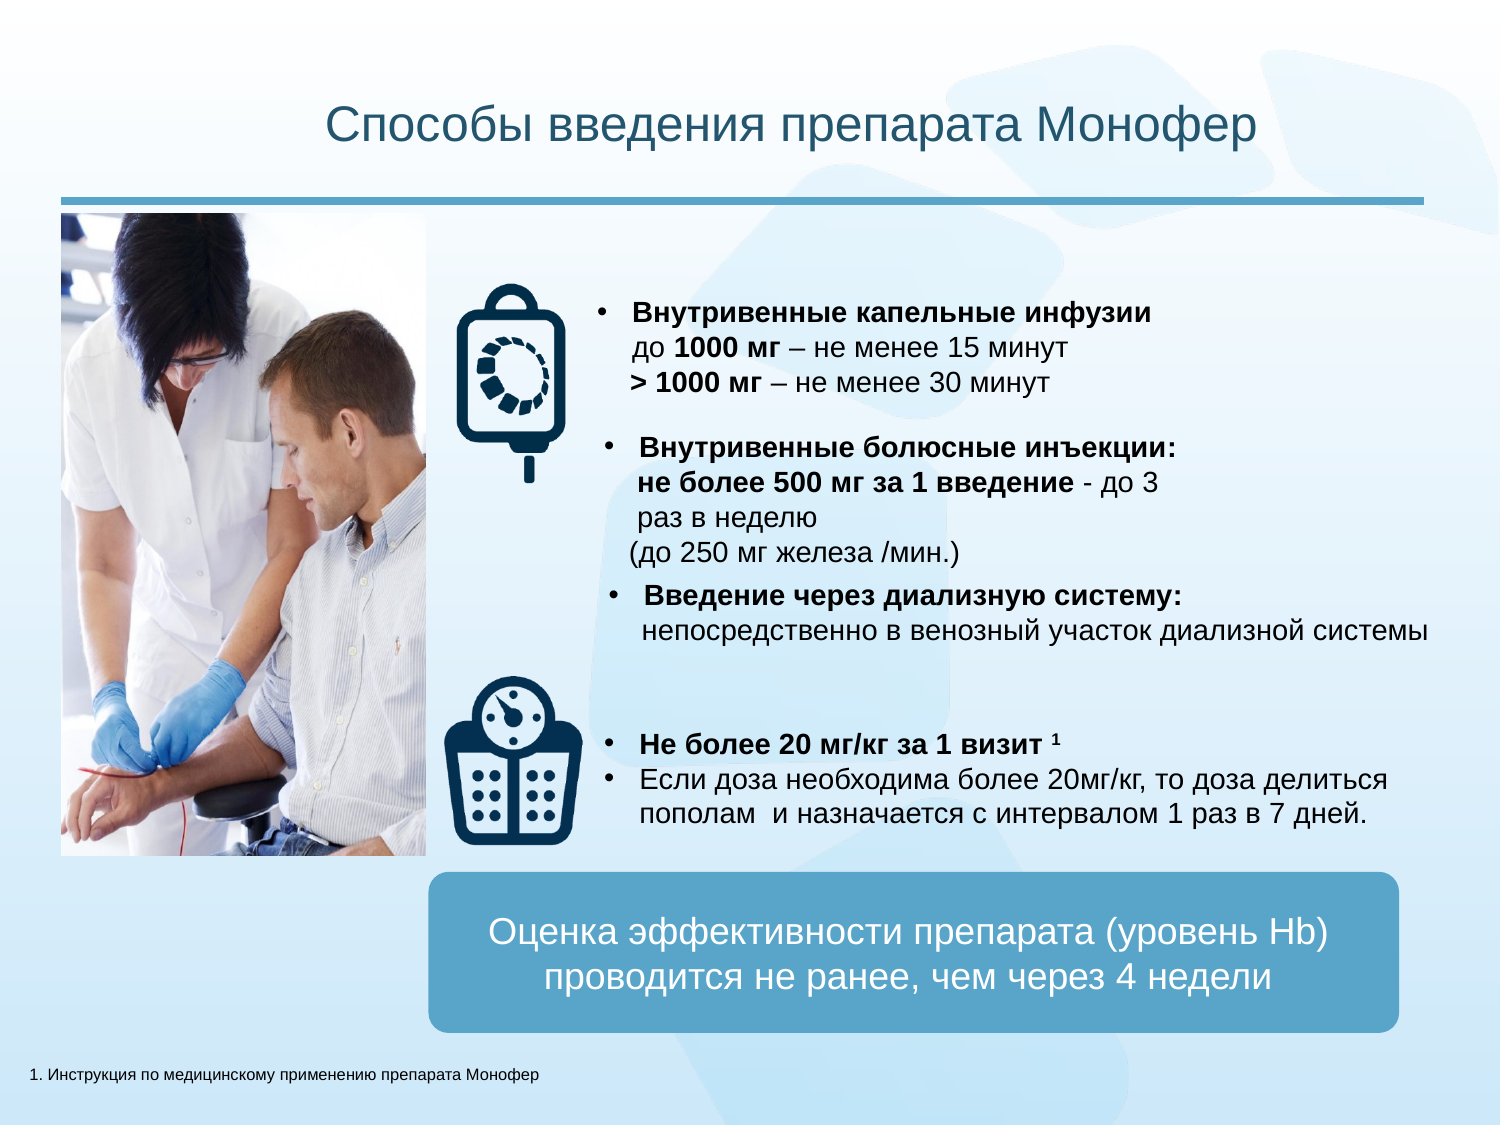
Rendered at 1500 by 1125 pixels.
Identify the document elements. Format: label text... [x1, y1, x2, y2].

title Способы введения препарата Монофер [118, 50, 1465, 201]
text_box Введение через диализную систему: непосредственно в венозный участок диализной системы [608, 576, 1434, 647]
list 1. Инструкция по медицинскому применению препарата Монофер [29, 1065, 821, 1095]
picture [61, 45, 1500, 1125]
text_box Внутривенные капельные инфузии до 1000 мг – не менее 15 минут ˃ 1000 мг – не менее 30 минут [644, 293, 1473, 399]
text_box Не более 20 мг/кг за 1 визит 1 Если доза необходима более 20мг/кг, то доза делиться пополам и назначается с интервалом 1 раз в 7 дней. [633, 717, 1465, 873]
text_box Внутривенные болюсные инъекции: не более 500 мг за 1 введение - до 3 раз в неделю (до 250 мг железа /мин.) [604, 428, 1200, 604]
text_box [61, 197, 1424, 205]
text_box Оценка эффективности препарата (уровень Hb) проводится не ранее, чем через 4 недели [430, 874, 1397, 1031]
